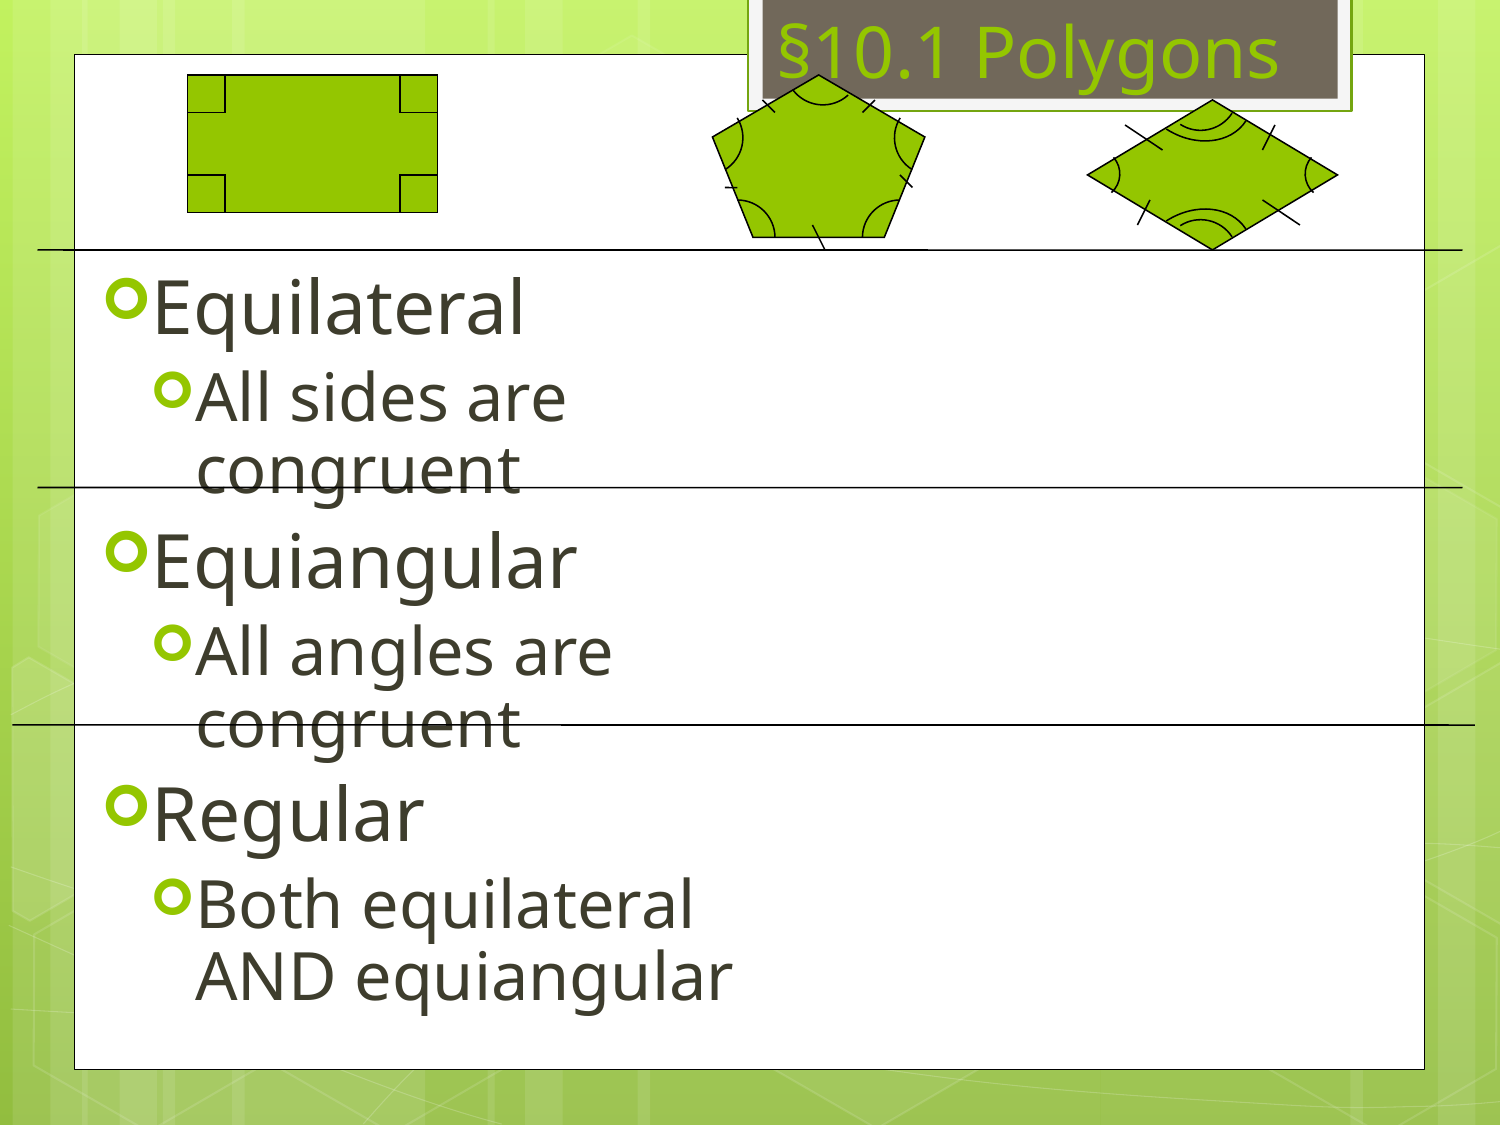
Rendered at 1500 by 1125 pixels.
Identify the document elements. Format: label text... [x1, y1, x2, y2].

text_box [187, 74, 438, 213]
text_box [1087, 99, 1338, 251]
list Equilateral All sides are congruent Equiangular All angles are congruent Regular Both equilateral AND equiangular [75, 488, 763, 724]
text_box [712, 73, 926, 251]
list Equilateral All sides are congruent Equiangular All angles are congruent Regular Both equilateral AND equiangular [75, 262, 763, 487]
list Equilateral All sides are congruent Equiangular All angles are congruent Regular Both equilateral AND equiangular [75, 725, 763, 1088]
text_box §10.1 Polygons [761, 0, 1338, 100]
